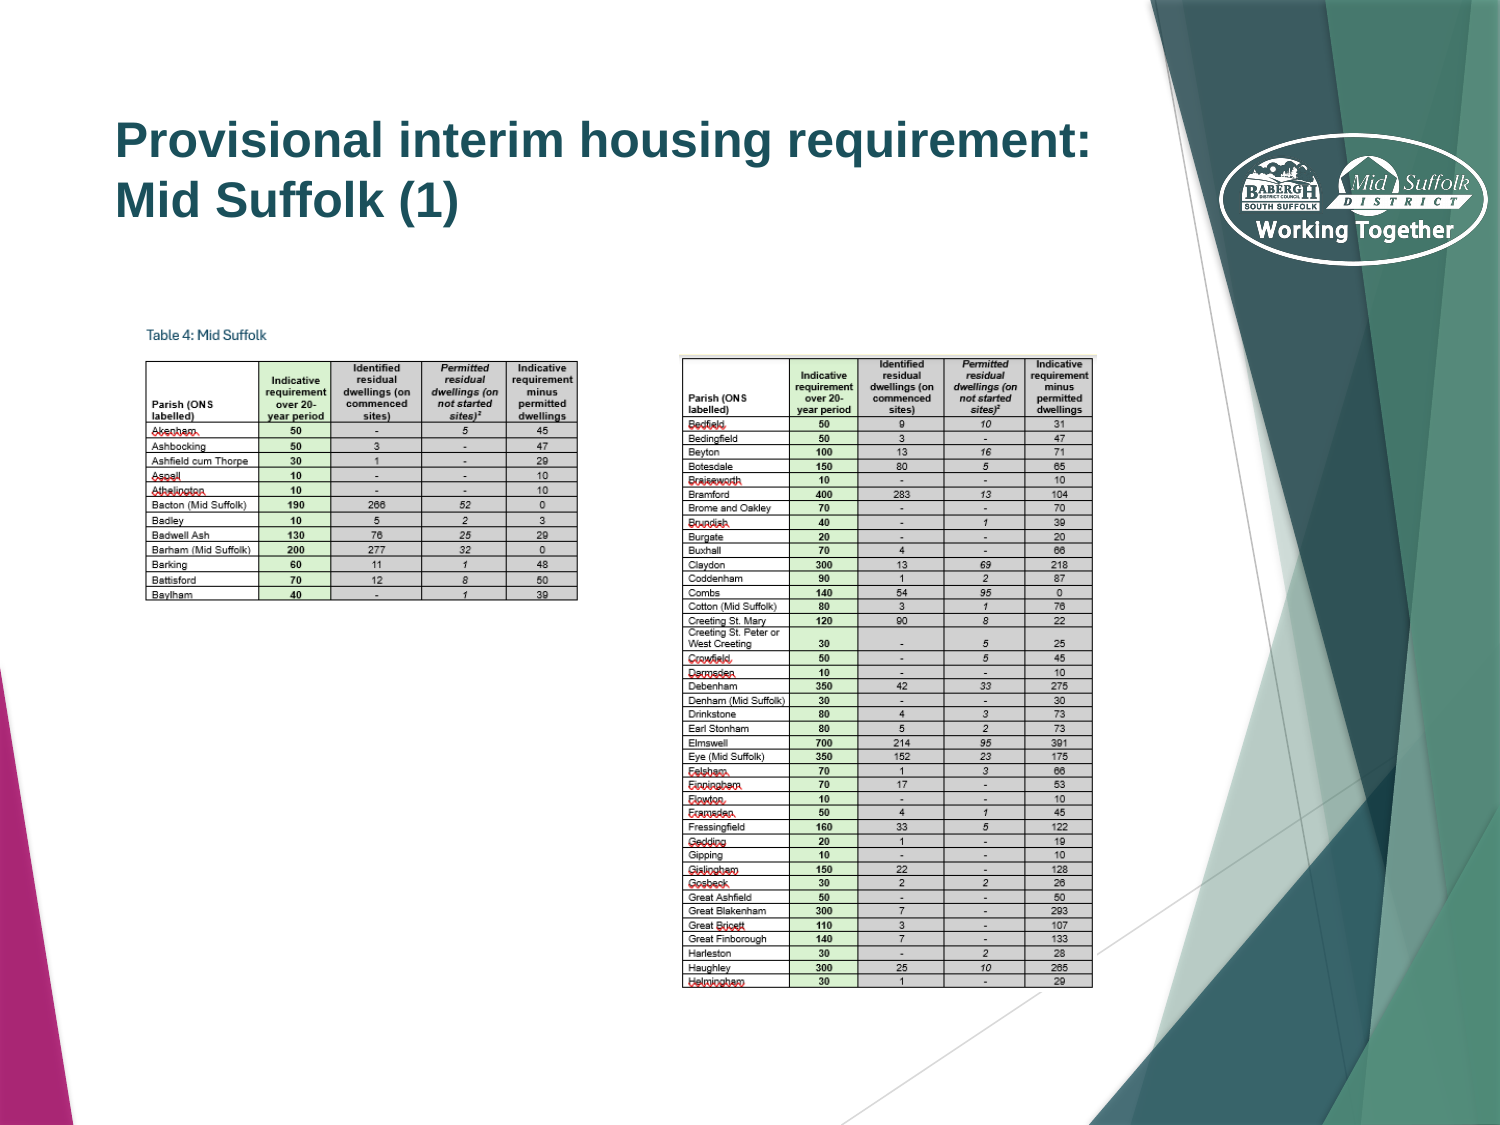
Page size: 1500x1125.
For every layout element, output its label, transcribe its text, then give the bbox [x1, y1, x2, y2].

picture [1219, 133, 1488, 266]
title Provisional interim housing requirement: Mid Suffolk (1) [99, 99, 1142, 317]
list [134, 316, 584, 612]
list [679, 353, 1097, 992]
